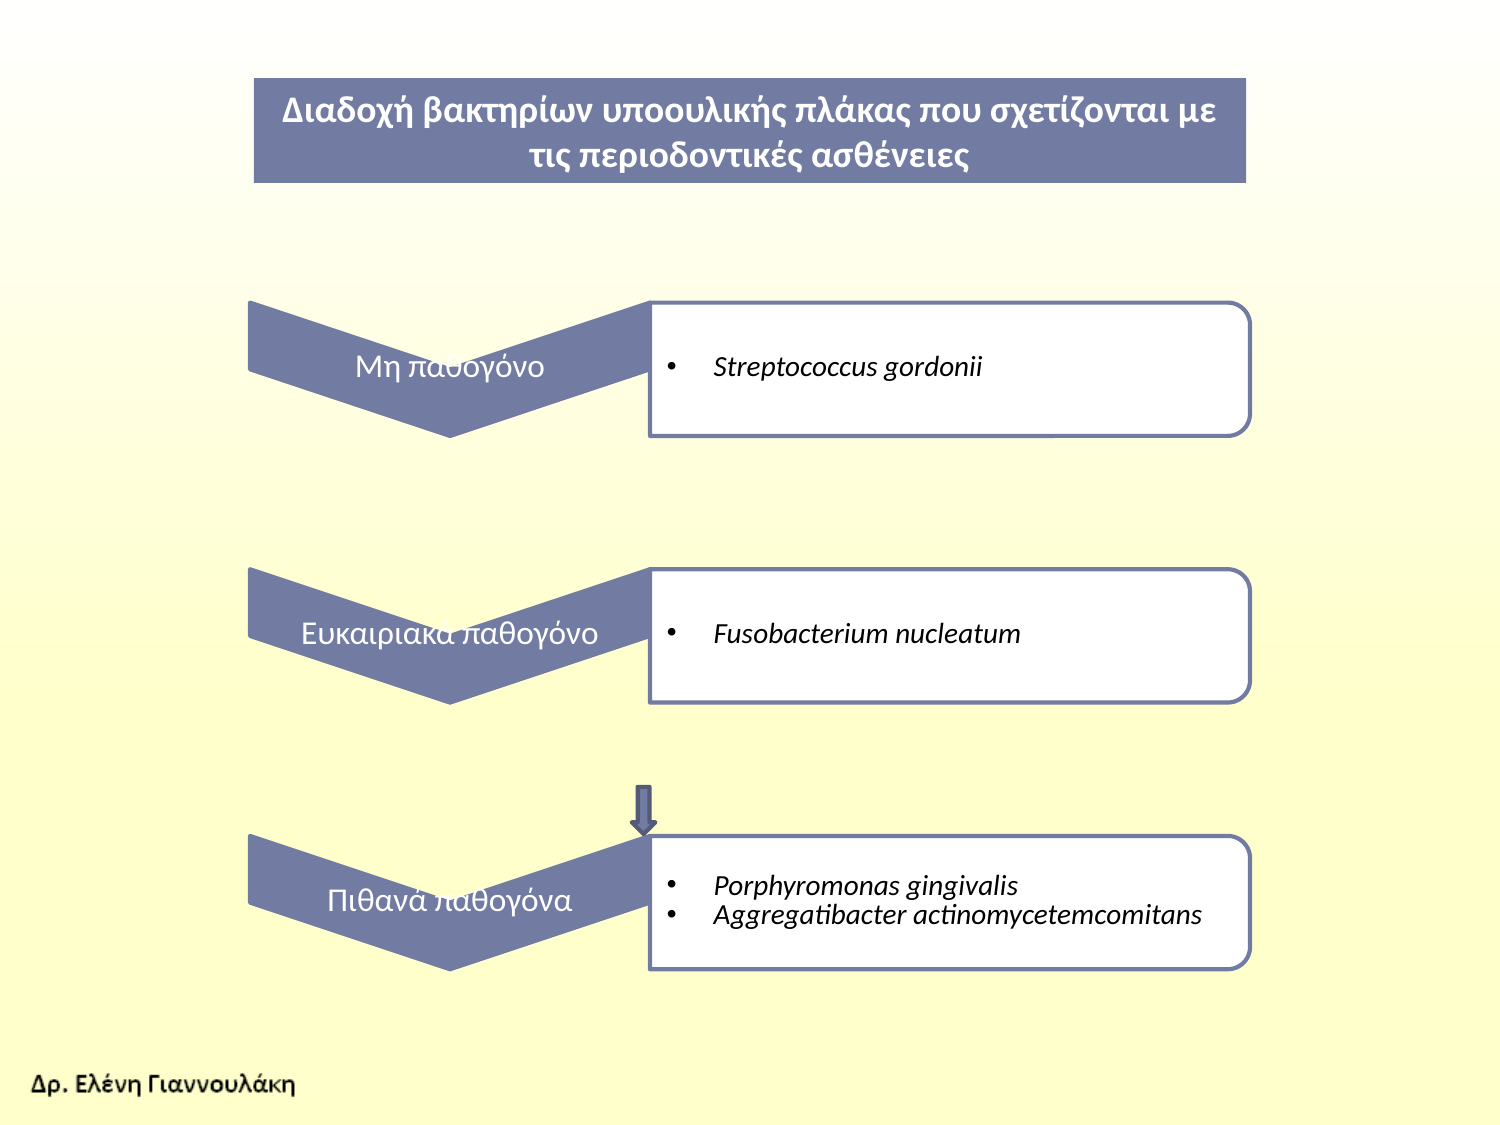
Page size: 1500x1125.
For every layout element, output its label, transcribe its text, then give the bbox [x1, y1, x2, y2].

picture [0, 0, 1500, 1125]
text_box Διαδοχή βακτηρίων υποουλικής πλάκας που σχετίζονται με τις περιοδοντικές ασθένειες [253, 78, 1247, 183]
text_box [249, 302, 1251, 970]
